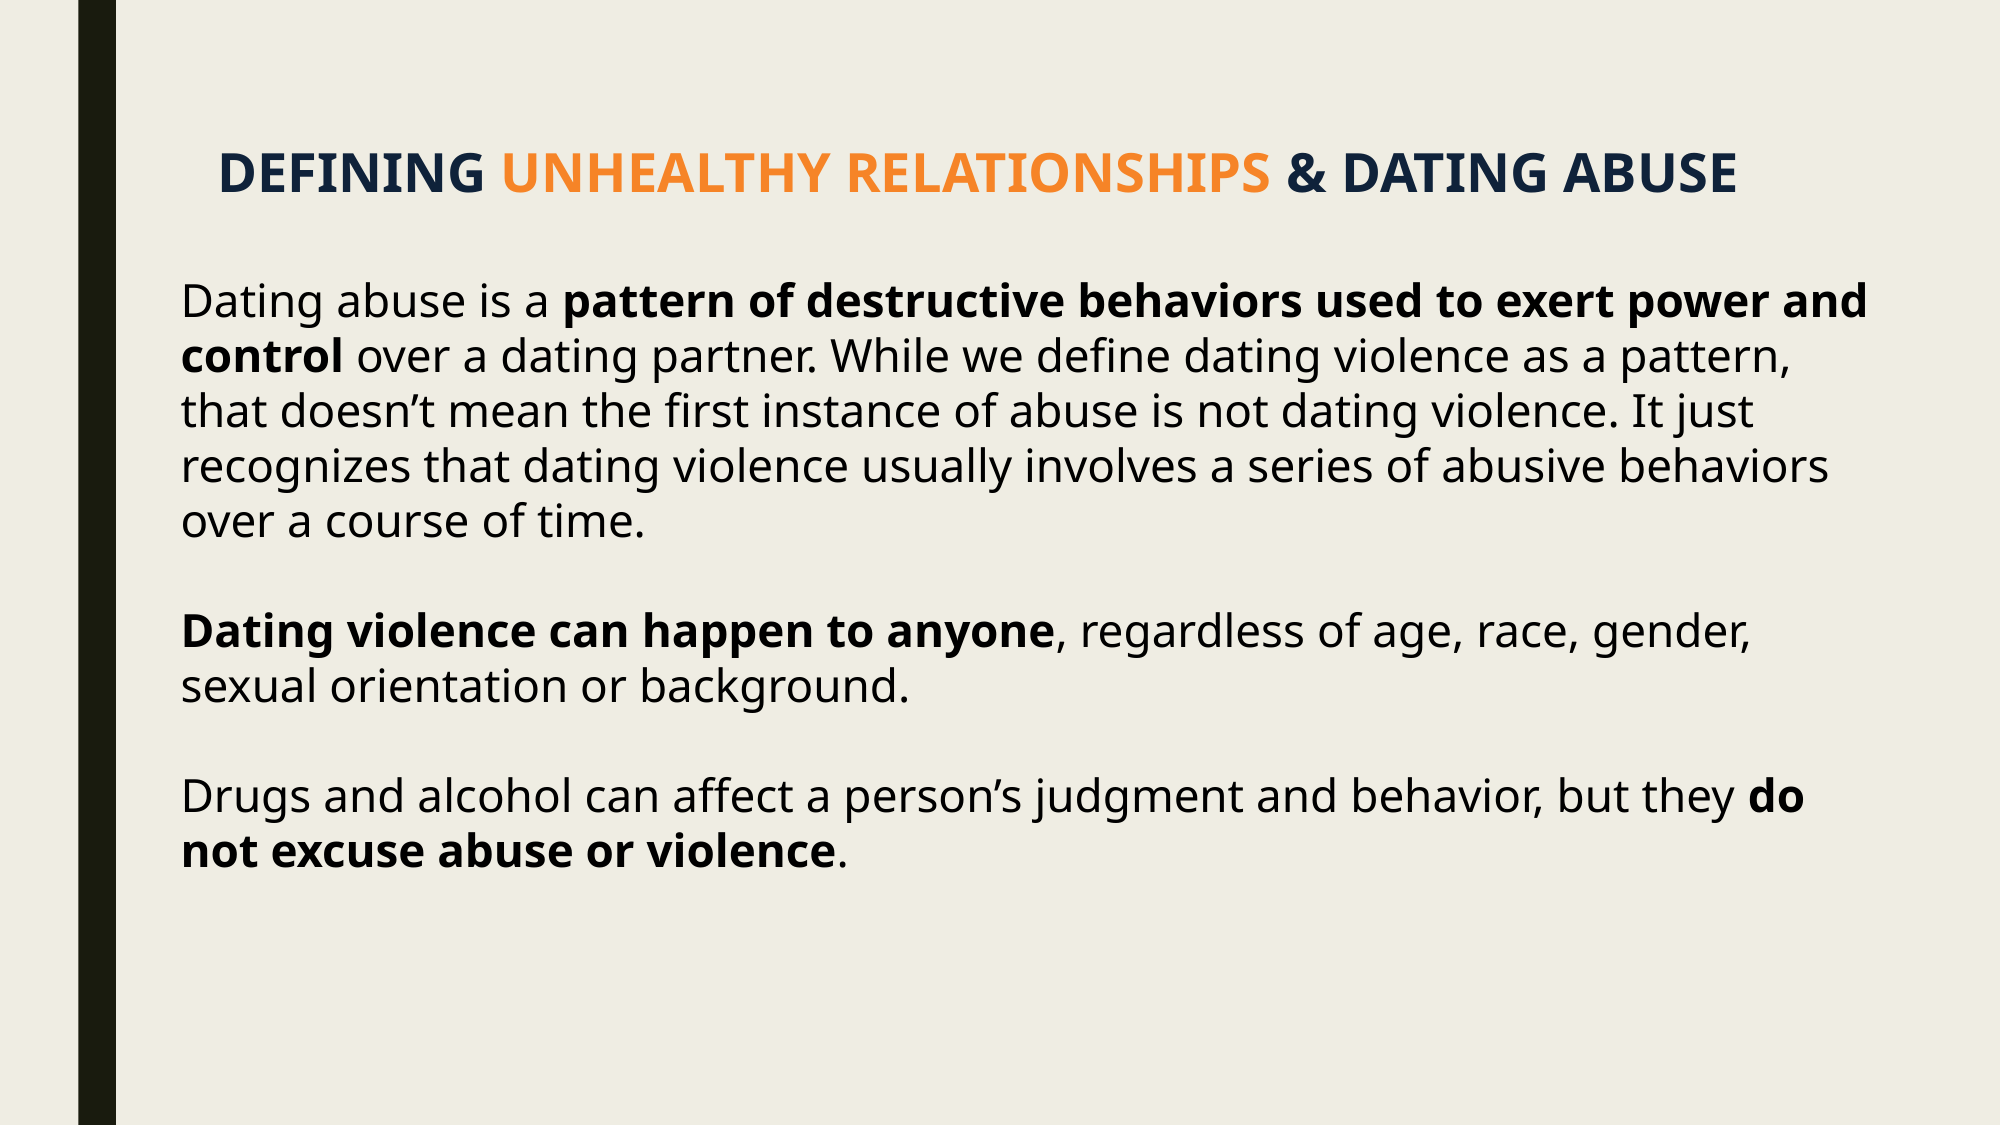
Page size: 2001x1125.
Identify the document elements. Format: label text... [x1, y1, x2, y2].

text_box DEFINING UNHEALTHY RELATIONSHIPS & DATING ABUSE [202, 131, 1866, 211]
text_box Dating abuse is a pattern of destructive behaviors used to exert power and control over a dating partner. While we define dating violence as a pattern, that doesn’t mean the first instance of abuse is not dating violence. It just recognizes that dating violence usually involves a series of abusive behaviors over a course of time. Dating violence can happen to anyone, regardless of age, race, gender, sexual orientation or background. Drugs and alcohol can affect a person’s judgment and behavior, but they do not excuse abuse or violence. [165, 264, 1903, 884]
